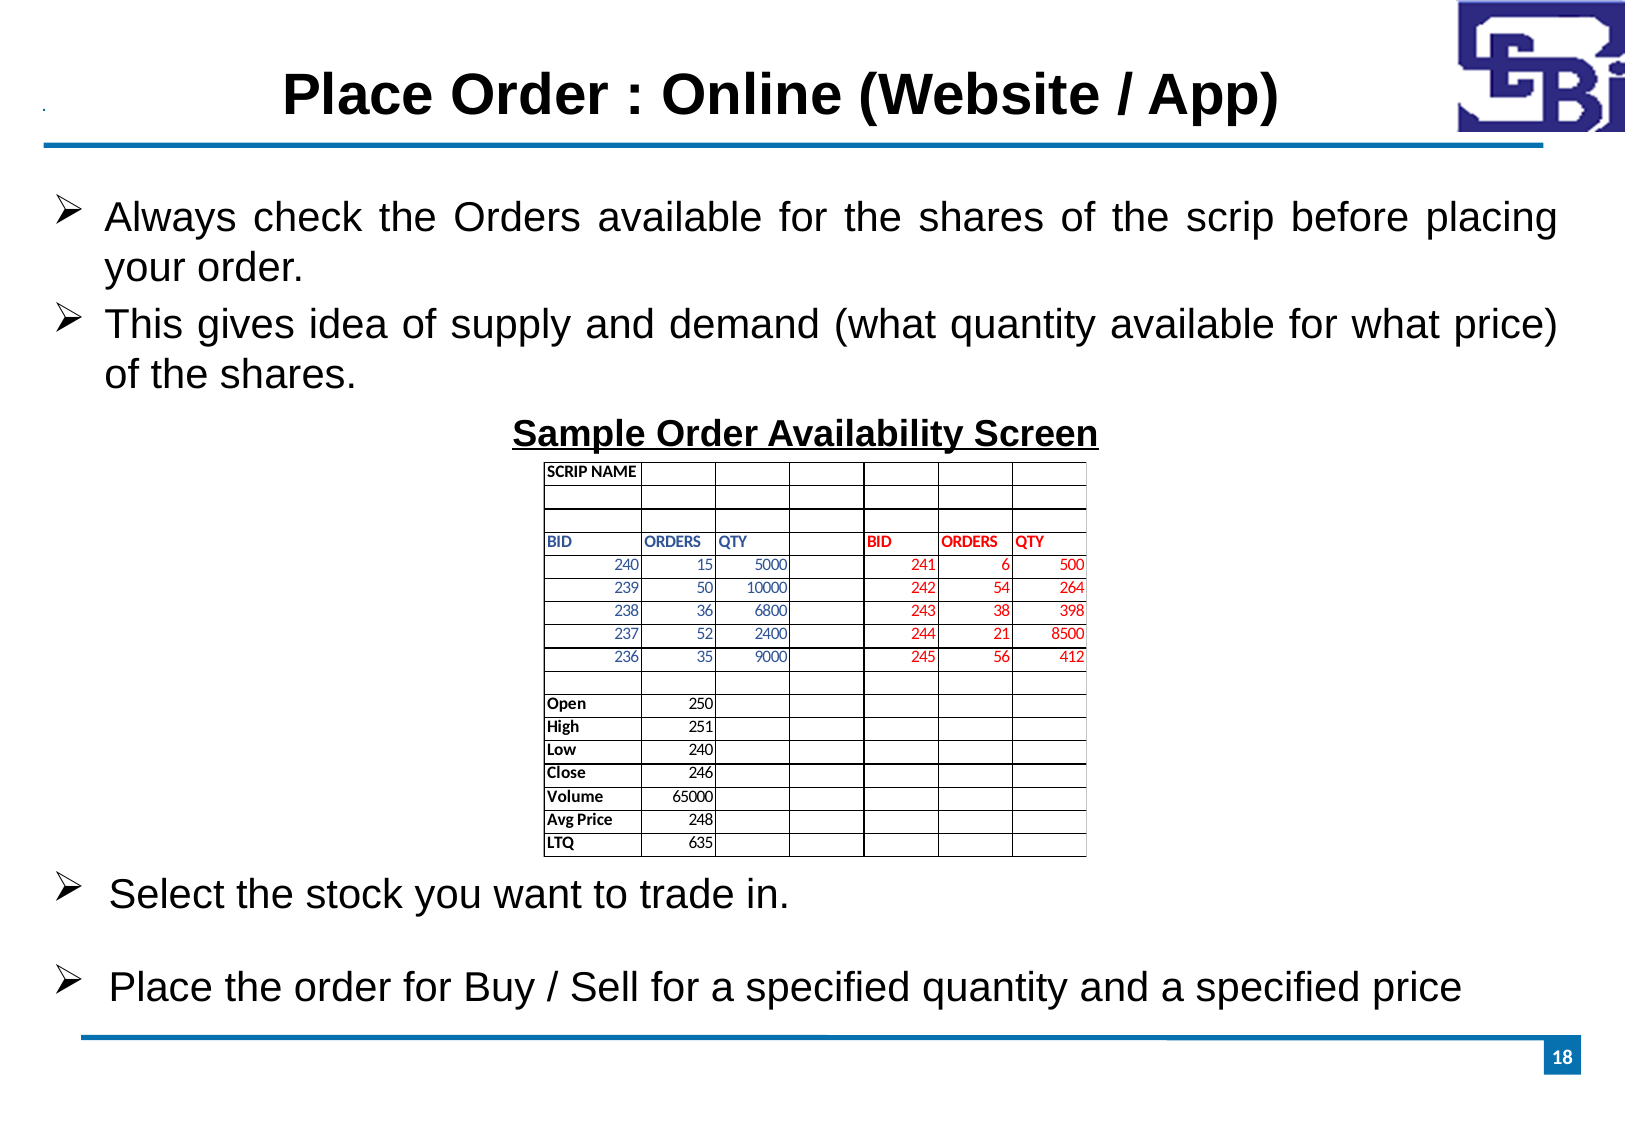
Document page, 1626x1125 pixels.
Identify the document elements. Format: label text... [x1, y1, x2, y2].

text_box 18 [1543, 1037, 1581, 1075]
text_box Always check the Orders available for the shares of the scrip before placing your order. This gives idea of supply and demand (what quantity available for what price) of the shares. Select the stock you want to trade in. Place the order for Buy / Sell for a specified quantity and a specified price [38, 182, 1573, 1031]
picture [1455, 0, 1625, 133]
text_box Place Order : Online (Website / App) [106, 0, 1453, 135]
picture [543, 461, 1088, 858]
text_box Sample Order Availability Screen [466, 401, 1146, 462]
